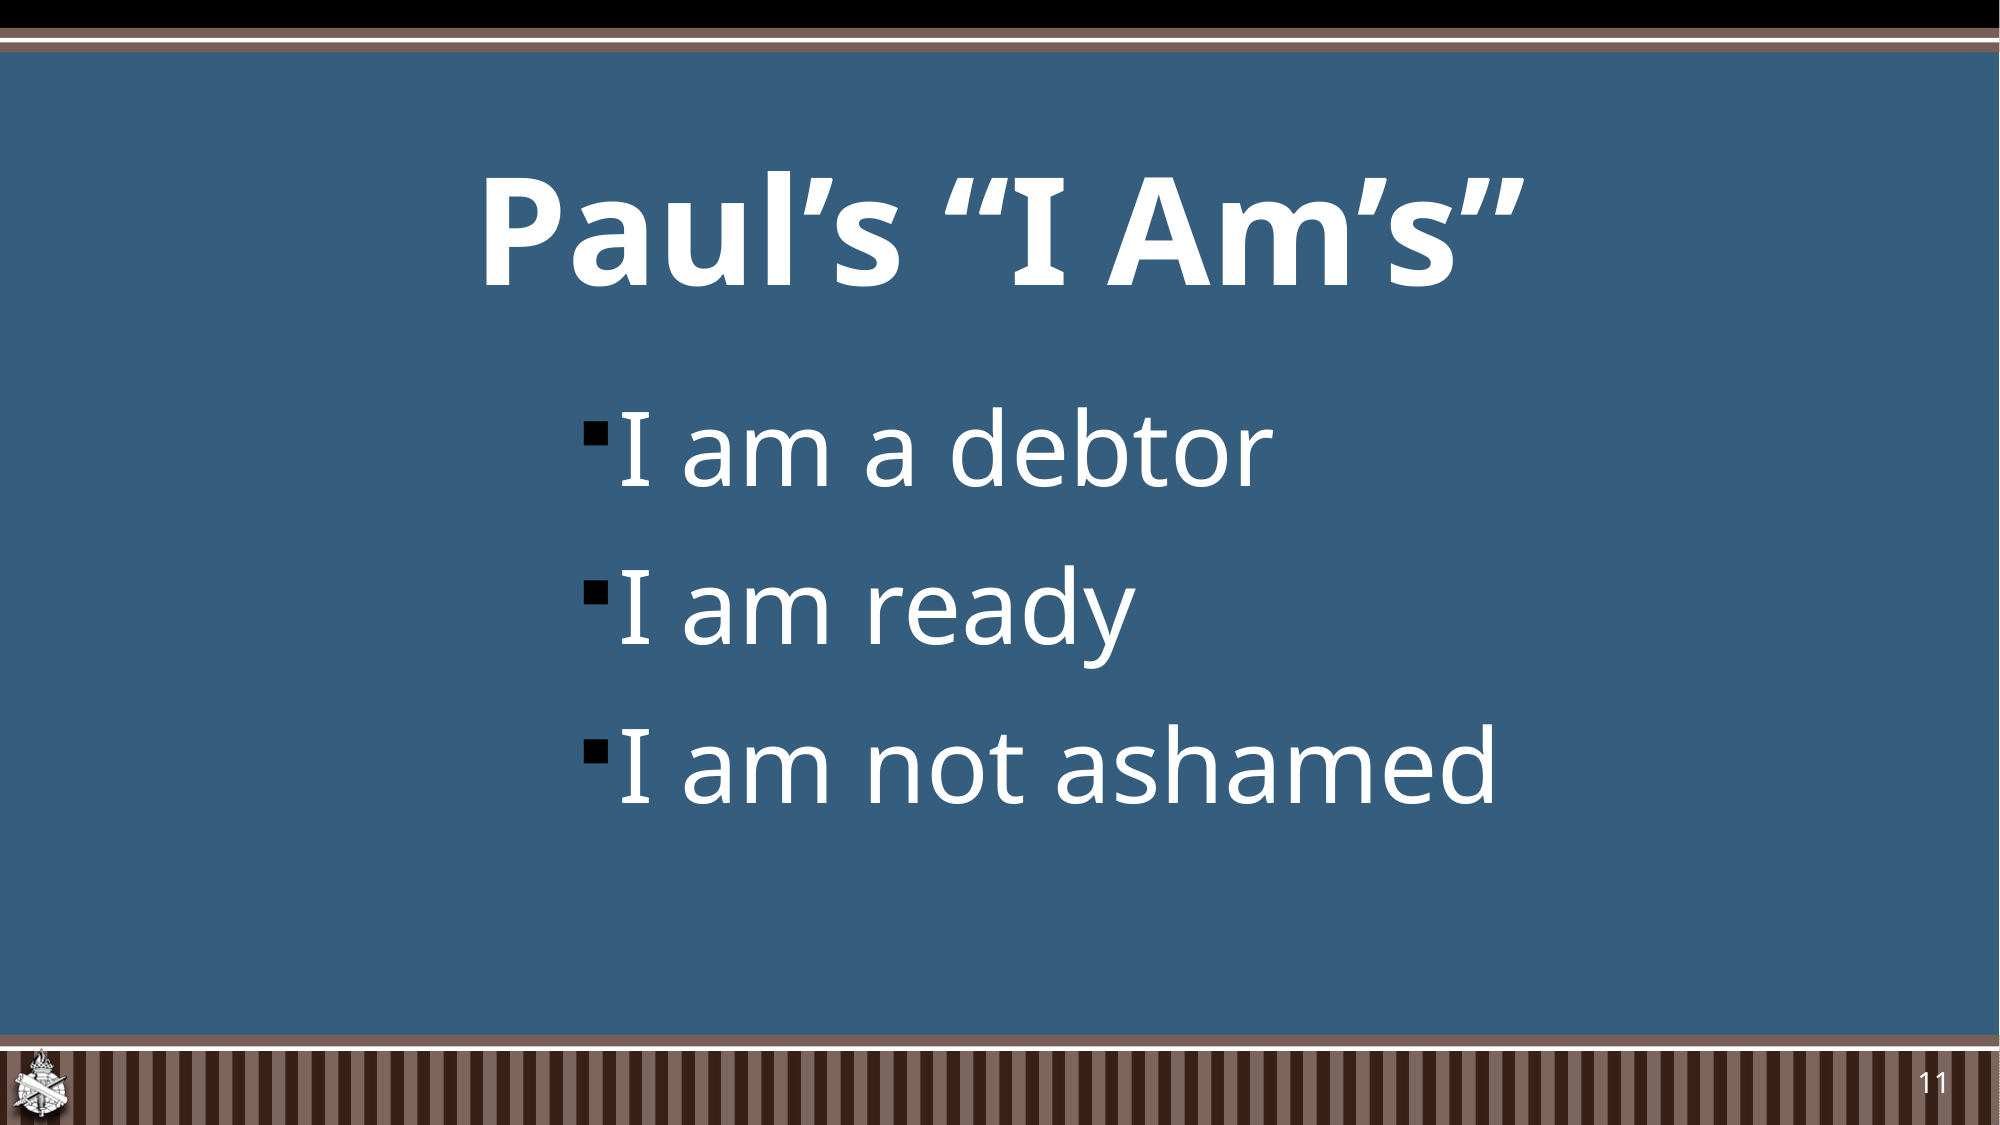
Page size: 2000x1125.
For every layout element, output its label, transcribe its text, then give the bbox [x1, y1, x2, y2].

list I am a debtor I am ready I am not ashamed [562, 375, 1550, 913]
picture [12, 1048, 69, 1119]
title Paul’s “I Am’s” [0, 99, 2000, 325]
slide_number 11 [1812, 1065, 1966, 1103]
